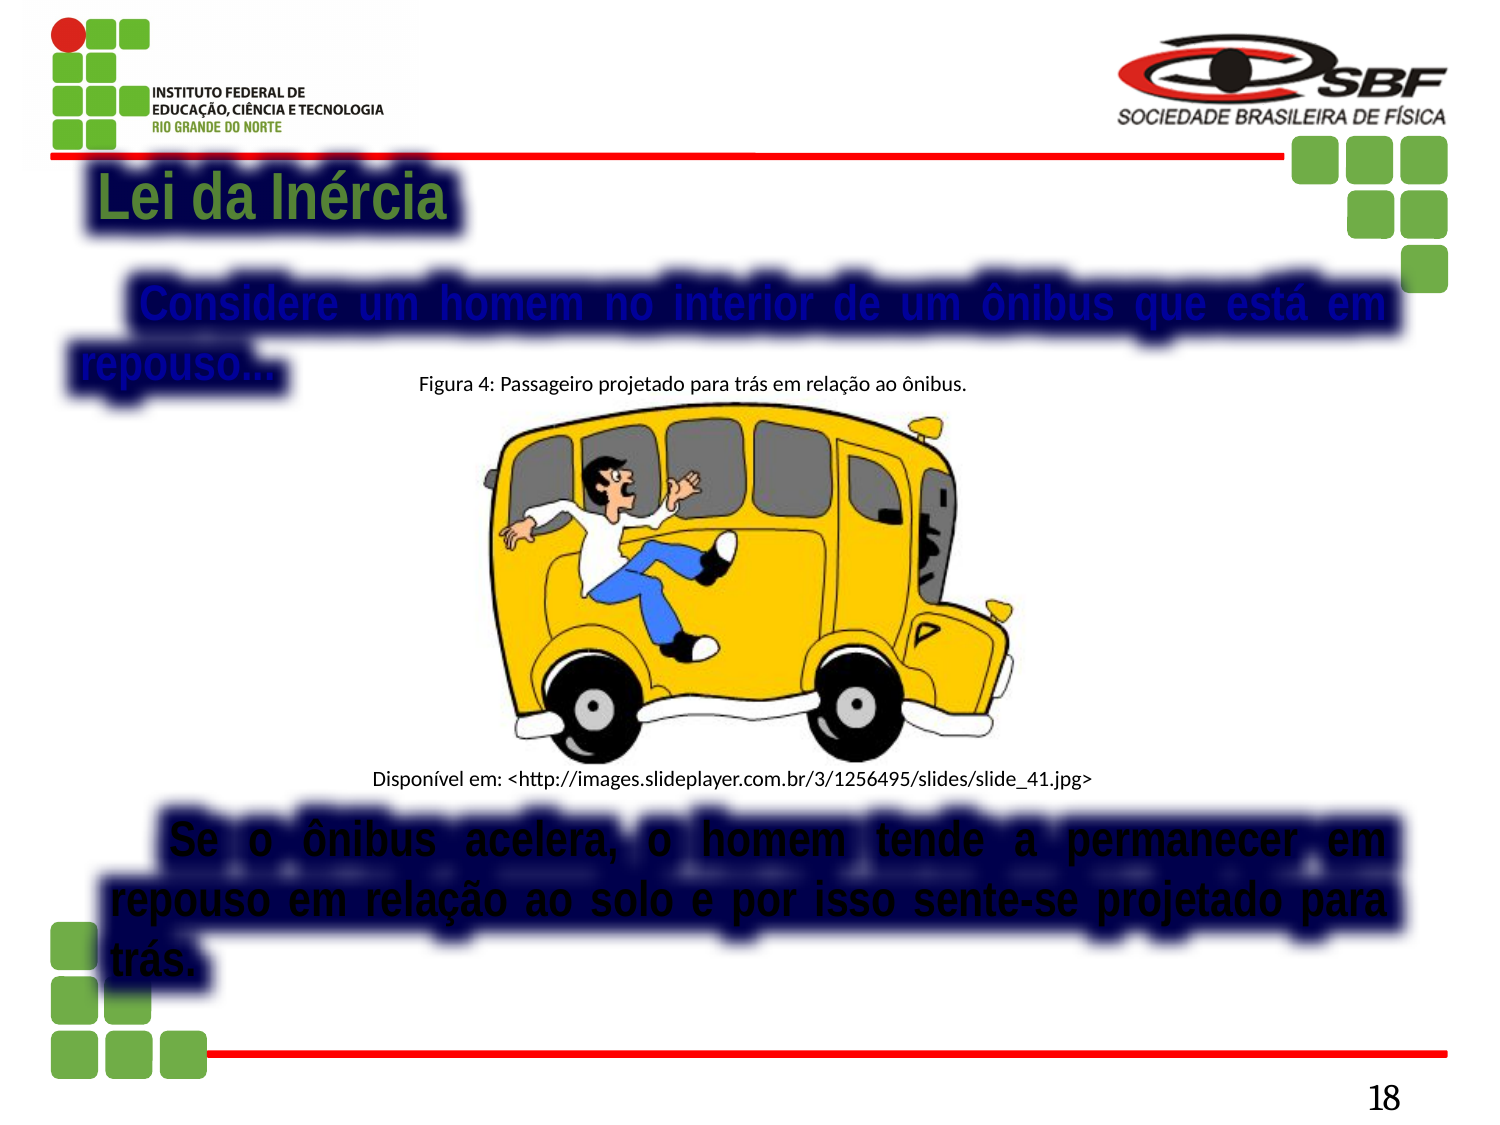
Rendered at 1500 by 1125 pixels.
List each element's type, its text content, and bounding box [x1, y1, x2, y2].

slide_number 18 [1354, 1065, 1447, 1125]
text_box Considere um homem no interior de um ônibus que está em repouso... [65, 262, 1403, 398]
text_box Disponível em: <http://images.slideplayer.com.br/3/1256495/slides/slide_41.jpg> [357, 757, 1142, 798]
text_box Se o ônibus acelera, o homem tende a permanecer em repouso em relação ao solo e por isso sente-se projetado para trás. [95, 798, 1403, 994]
text_box Lei da Inércia [82, 145, 473, 241]
picture [473, 369, 1046, 778]
picture [22, 0, 419, 171]
picture [1116, 8, 1467, 153]
text_box Figura 4: Passageiro projetado para trás em relação ao ônibus. [404, 362, 1007, 403]
